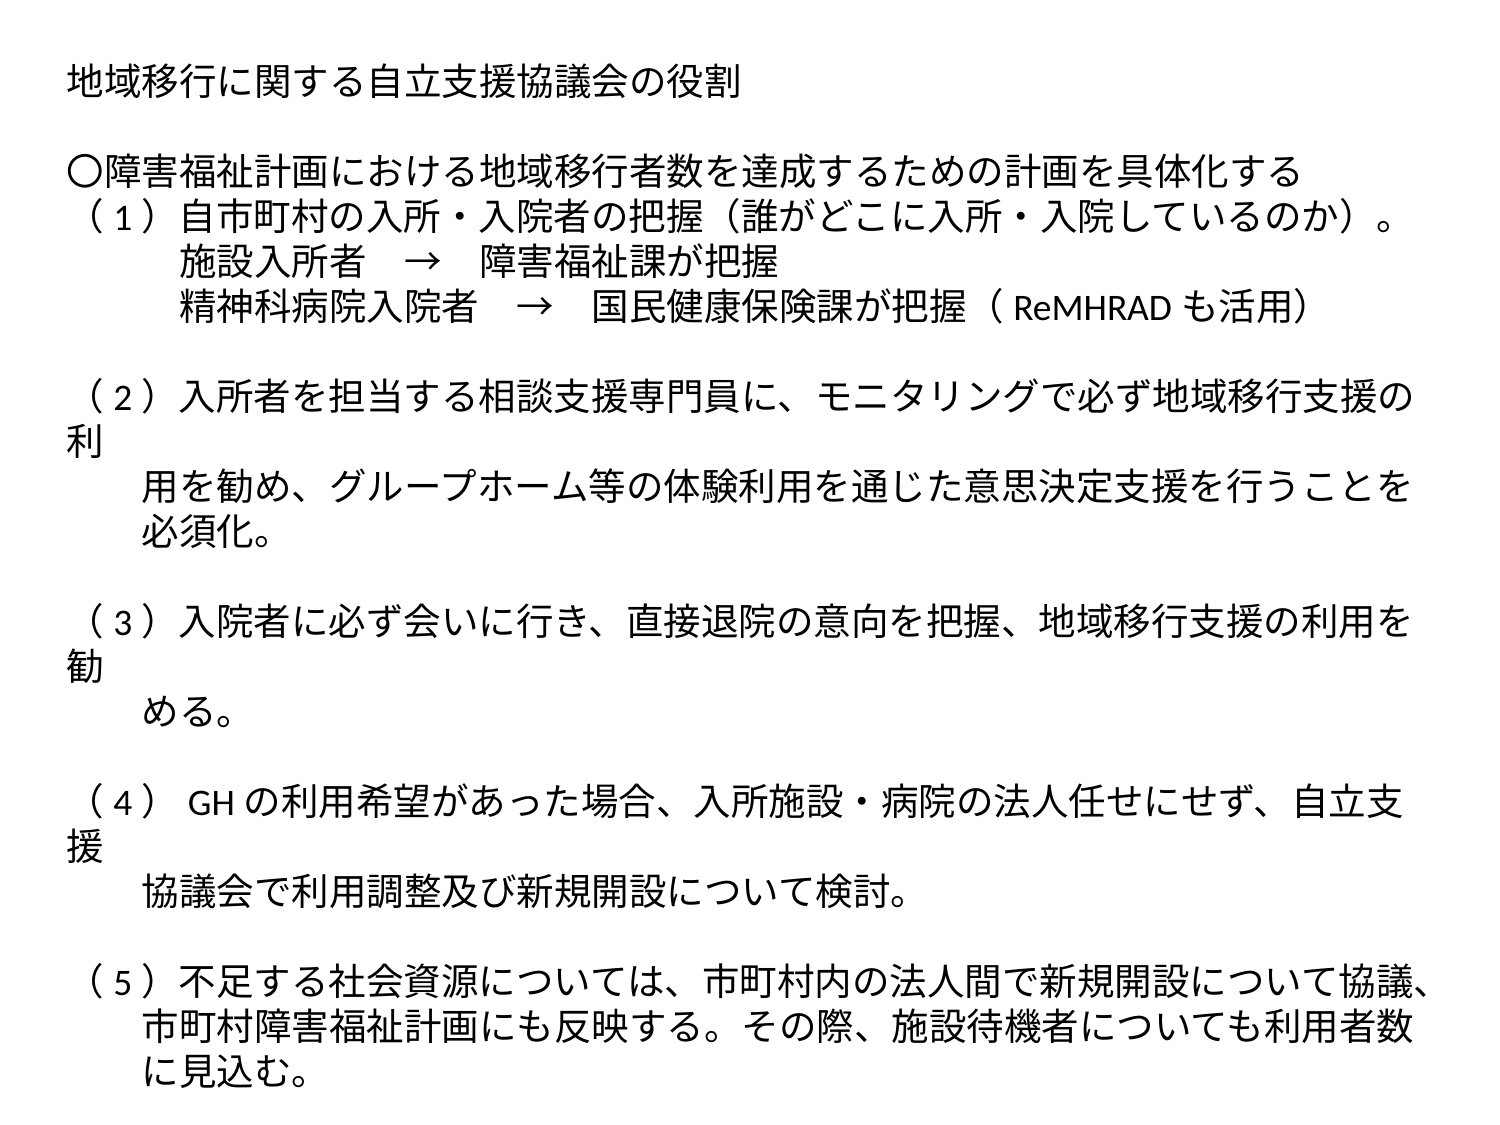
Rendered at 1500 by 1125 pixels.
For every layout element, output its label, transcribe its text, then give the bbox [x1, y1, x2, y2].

text_box 地域移行に関する自立支援協議会の役割 〇障害福祉計画における地域移行者数を達成するための計画を具体化する （1）自市町村の入所・入院者の把握（誰がどこに入所・入院しているのか）。 施設入所者 → 障害福祉課が把握 精神科病院入院者 → 国民健康保険課が把握（ReMHRADも活用） （2）入所者を担当する相談支援専門員に、モニタリングで必ず地域移行支援の利 用を勧め、グループホーム等の体験利用を通じた意思決定支援を行うことを 必須化。 （3）入院者に必ず会いに行き、直接退院の意向を把握、地域移行支援の利用を勧 める。 （4）GHの利用希望があった場合、入所施設・病院の法人任せにせず、自立支援 協議会で利用調整及び新規開設について検討。 （5）不足する社会資源については、市町村内の法人間で新規開設について協議、 市町村障害福祉計画にも反映する。その際、施設待機者についても利用者数 に見込む。 [52, 50, 1453, 1101]
